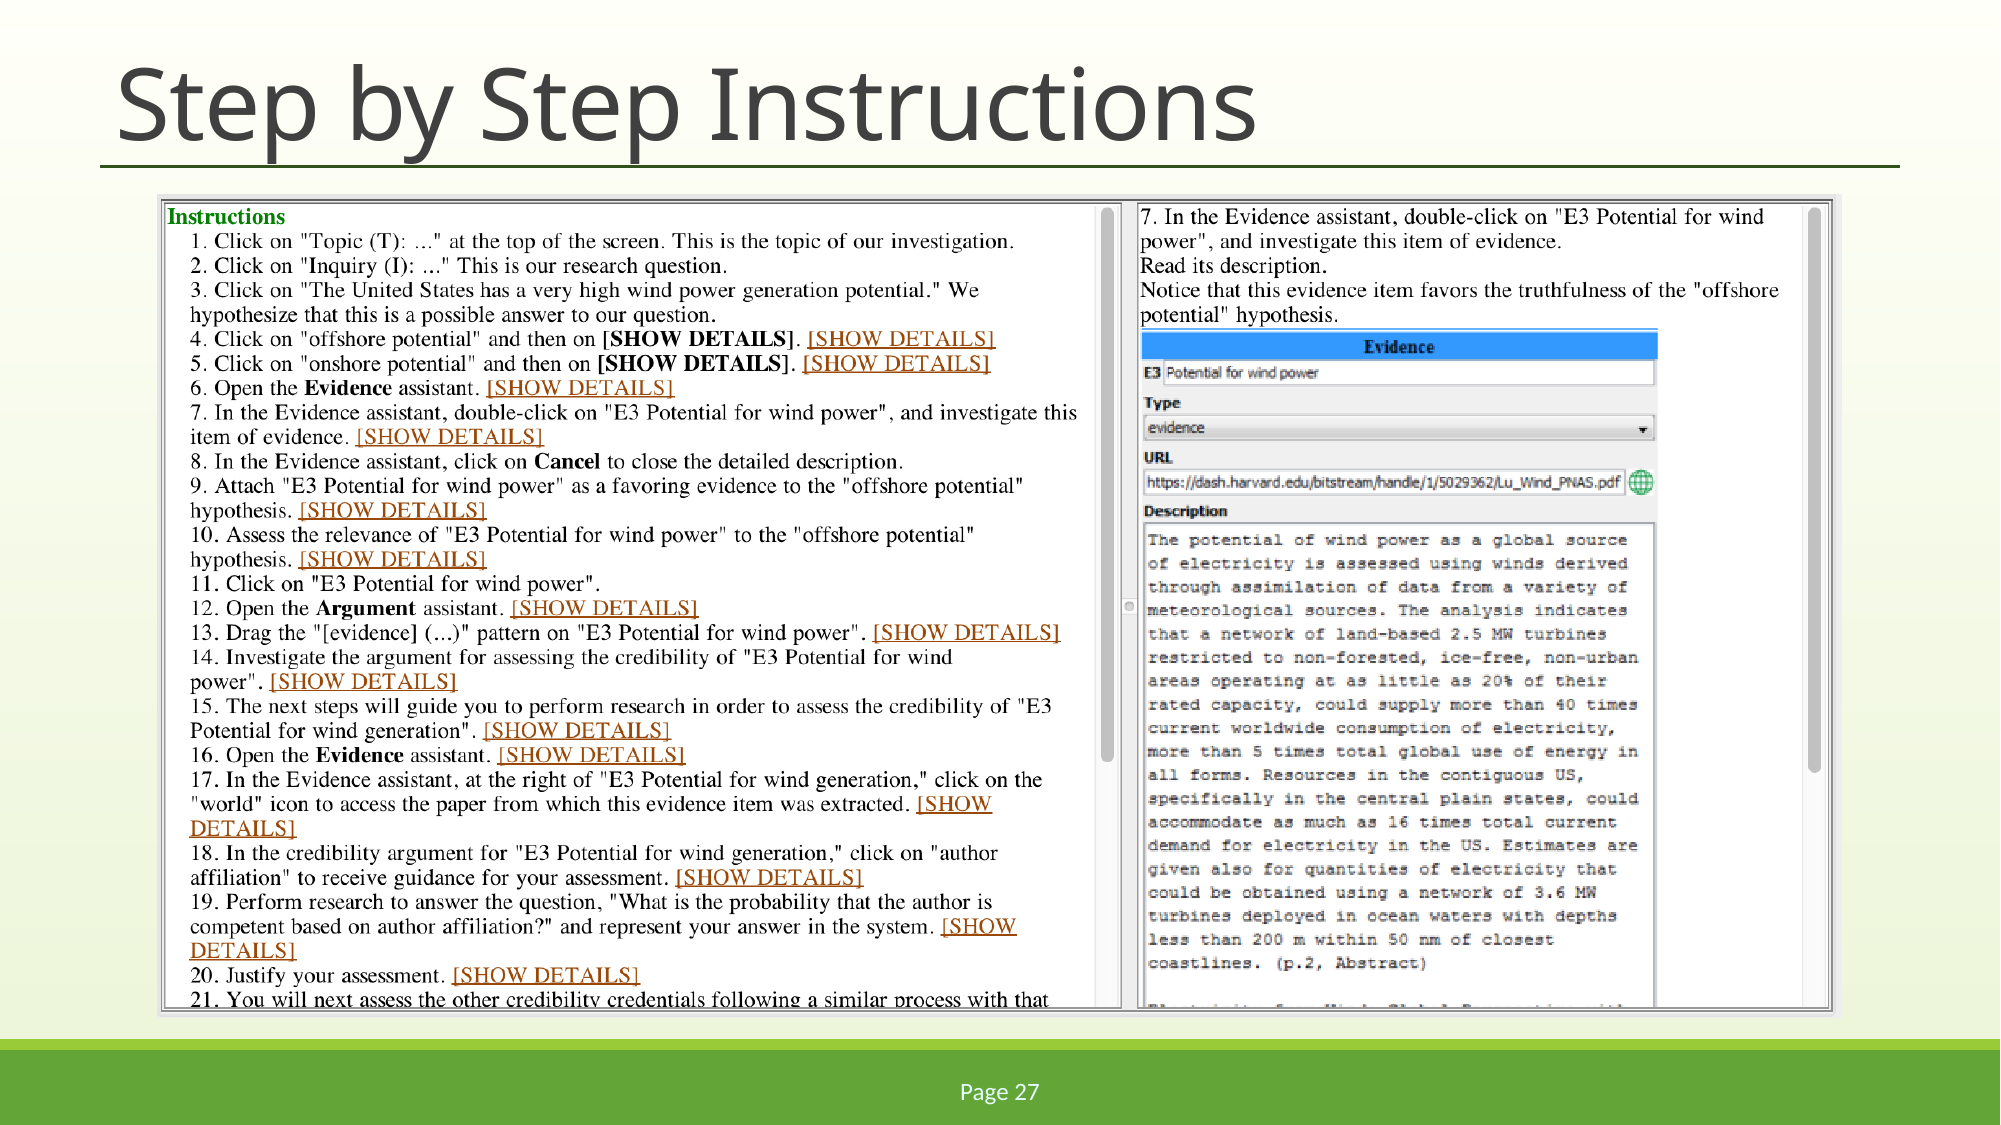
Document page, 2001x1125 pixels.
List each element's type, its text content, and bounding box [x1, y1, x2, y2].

title Step by Step Instructions [100, 47, 1901, 169]
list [156, 193, 1843, 1018]
